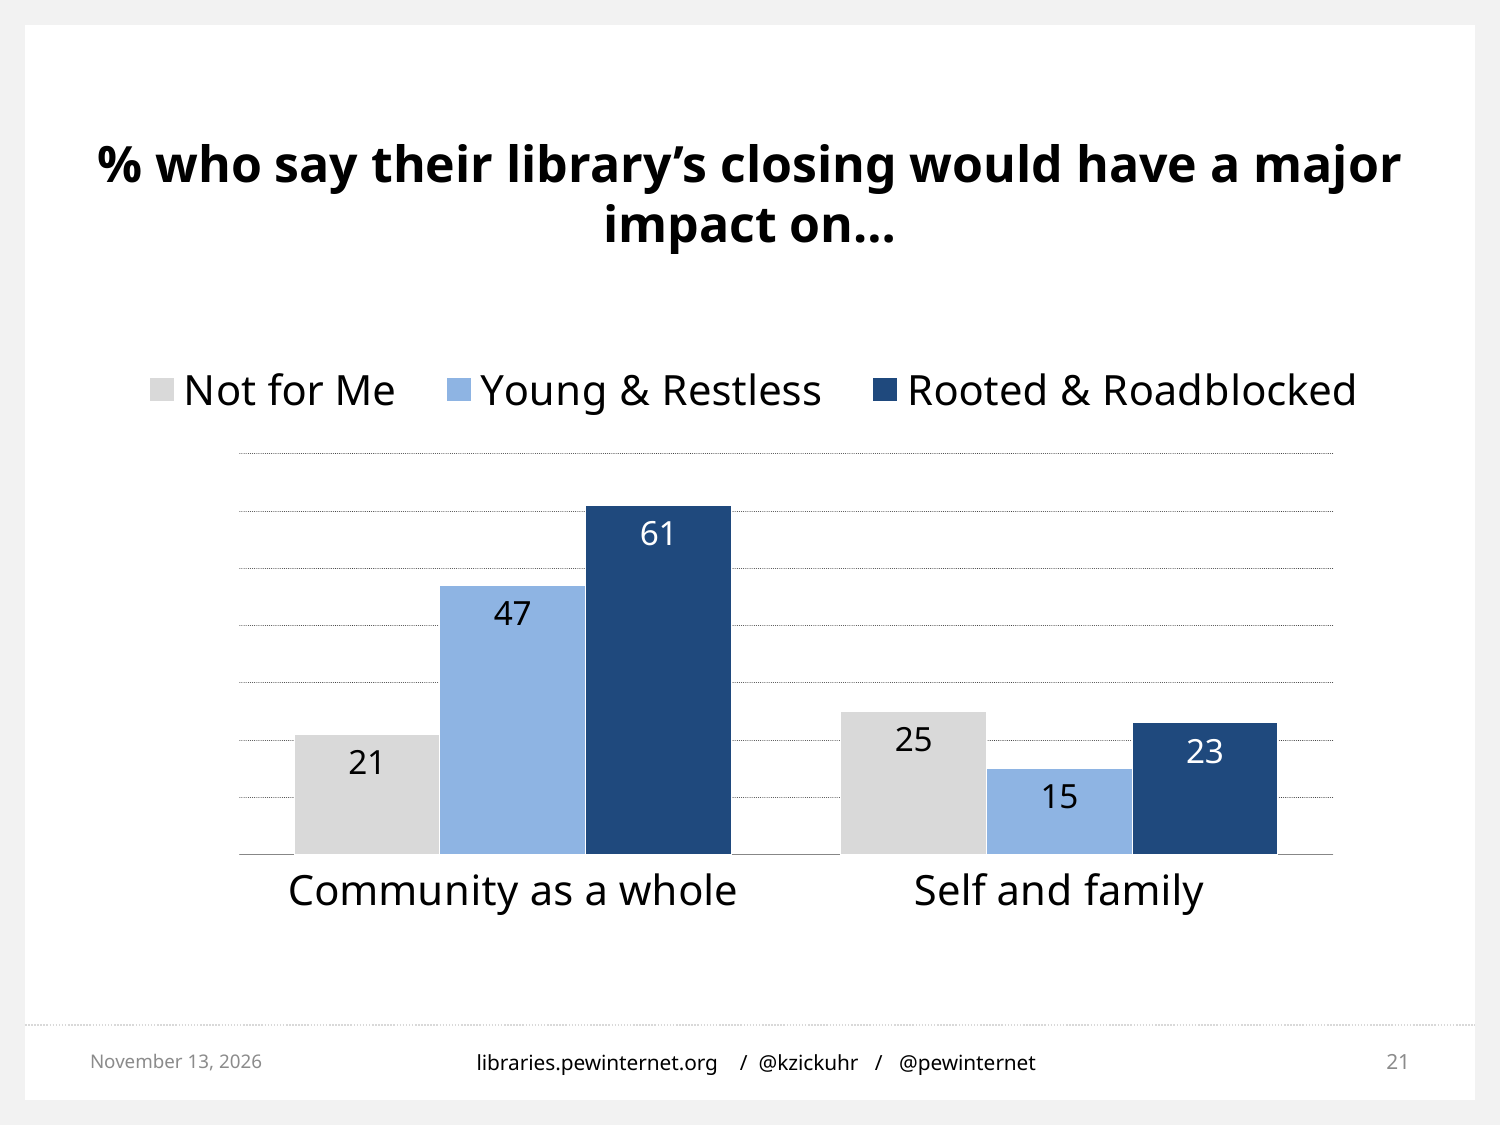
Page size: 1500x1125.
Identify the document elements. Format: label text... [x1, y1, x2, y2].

text_box libraries.pewinternet.org / @kzickuhr / @pewinternet [287, 1037, 1225, 1088]
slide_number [75, 1037, 287, 1088]
slide_number 21 [1250, 1037, 1425, 1088]
text_box % who say their library’s closing would have a major impact on… [74, 124, 1425, 255]
chart [112, 337, 1401, 951]
